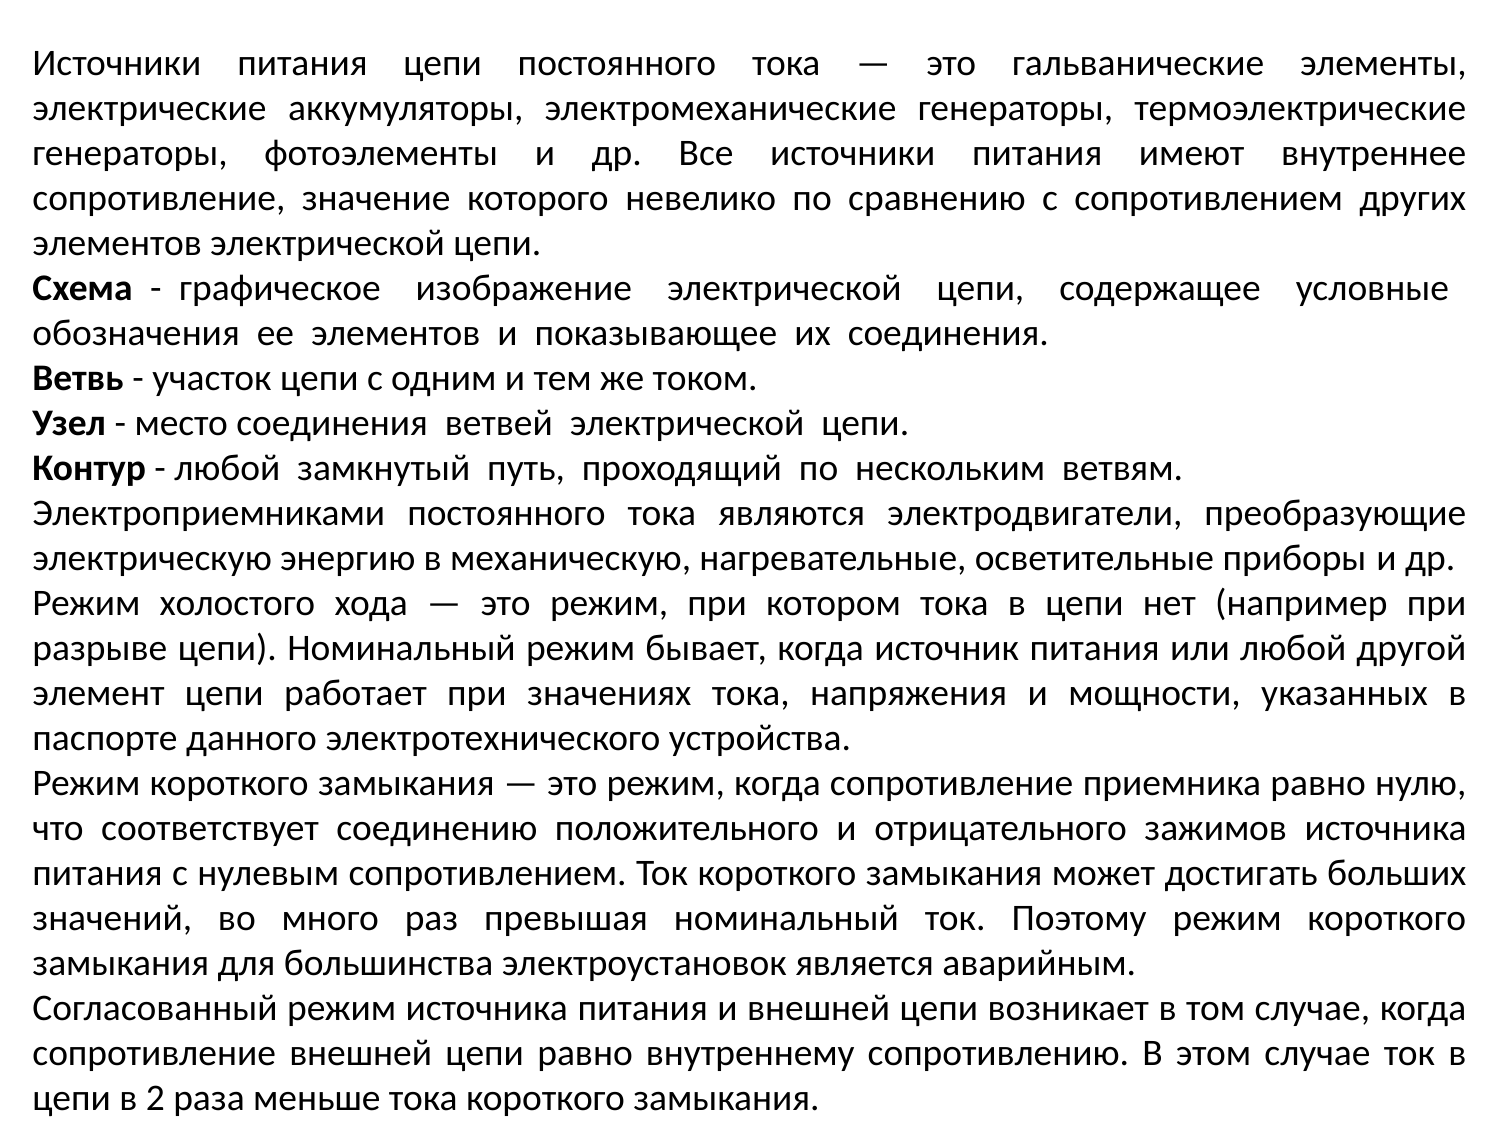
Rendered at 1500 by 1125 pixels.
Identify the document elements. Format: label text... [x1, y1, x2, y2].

text_box Источники питания цепи постоянного тока — это гальванические элементы, электрические аккумуляторы, электромеханические генераторы, термоэлектрические генераторы, фотоэлементы и др. Все источники питания имеют внутреннее сопротивление, значение которого невелико по сравнению с сопротивлением других элементов электрической цепи. Схема - графическое изображение электрической цепи, содержащее условные обозначения ее элементов и показывающее их соединения. Ветвь - участок цепи с одним и тем же током. Узел - место соединения ветвей электрической цепи. Контур - любой замкнутый путь, проходящий по нескольким ветвям. Электроприемниками постоянного тока являются электродвигатели, преобразующие электрическую энергию в механическую, нагревательные, осветительные приборы и др. Режим холостого хода — это режим, при котором тока в цепи нет (например при разрыве цепи). Номинальный режим бывает, когда источник питания или любой другой элемент цепи работает при значениях тока, напряжения и мощности, указанных в паспорте данного электротехнического устройства. Режим короткого замыкания — это режим, когда сопротивление приемника равно нулю, что соответствует соединению положительного и отрицательного зажимов источника питания с нулевым сопротивлением. Ток короткого замыкания может достигать больших значений, во много раз превышая номинальный ток. Поэтому режим короткого замыкания для большинства электроустановок является аварийным. Согласованный режим источника питания и внешней цепи возникает в том случае, когда сопротивление внешней цепи равно внутреннему сопротивлению. В этом случае ток в цепи в 2 раза меньше тока короткого замыкания. [17, 30, 1483, 1125]
